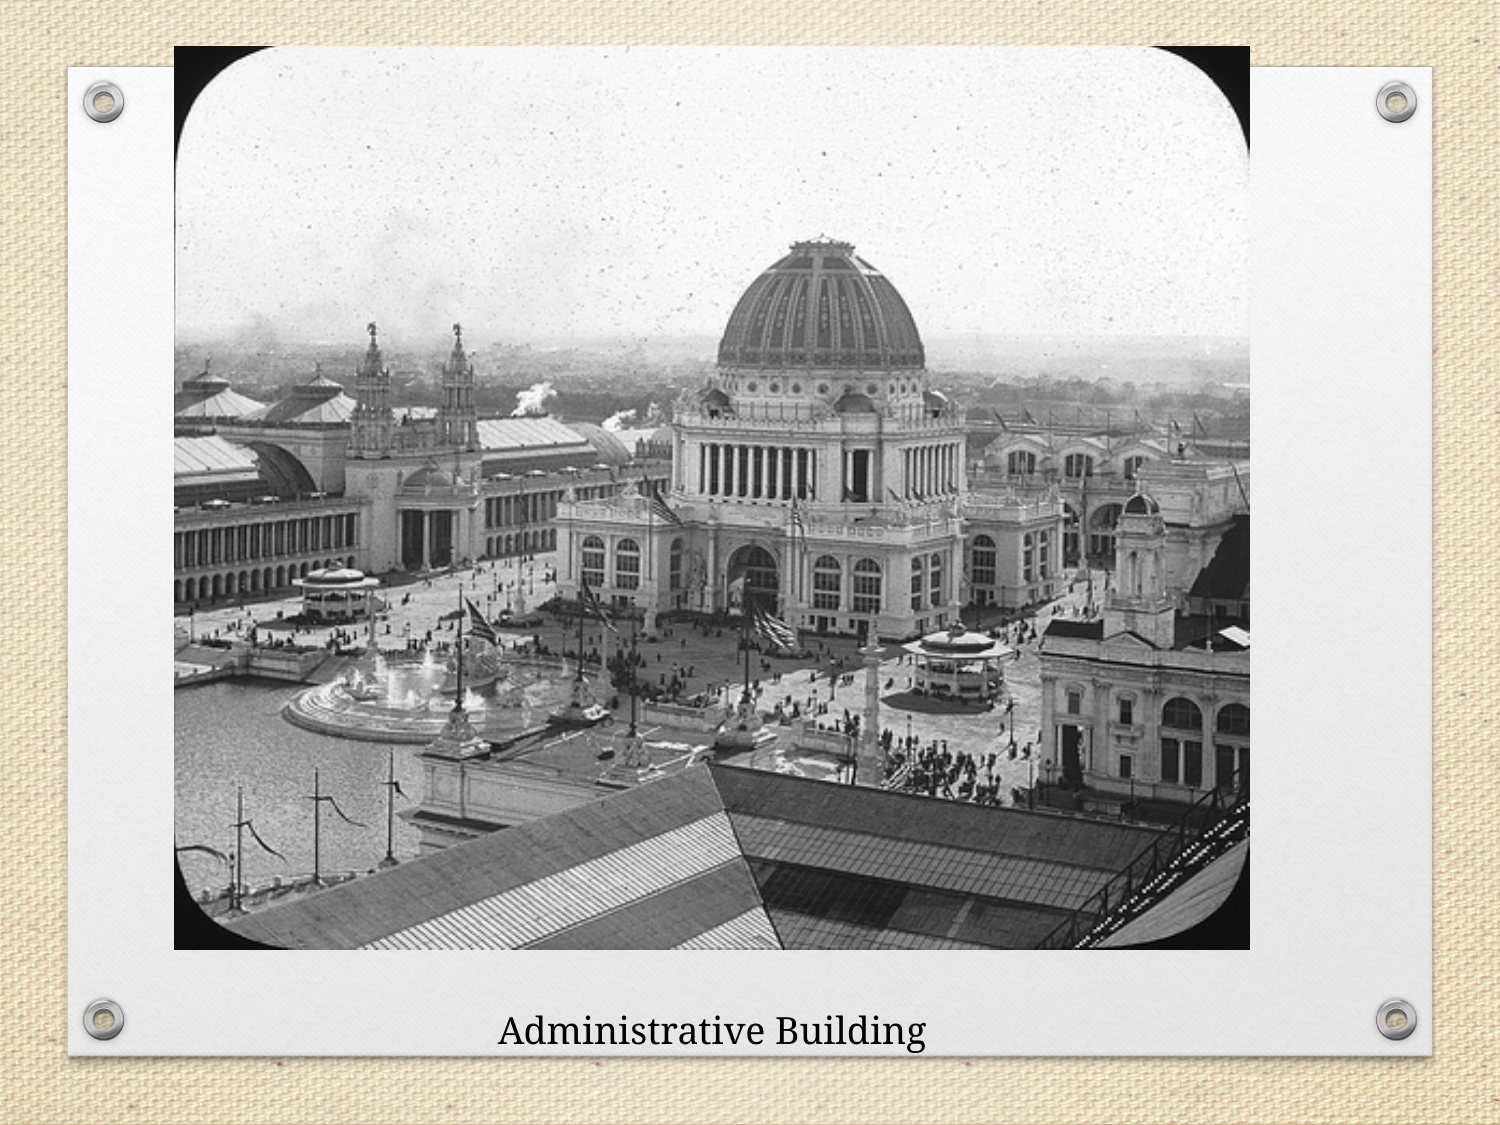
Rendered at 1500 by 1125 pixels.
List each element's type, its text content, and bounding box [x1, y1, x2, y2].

picture [0, 0, 1500, 1125]
text_box Administrative Building [483, 999, 942, 1060]
